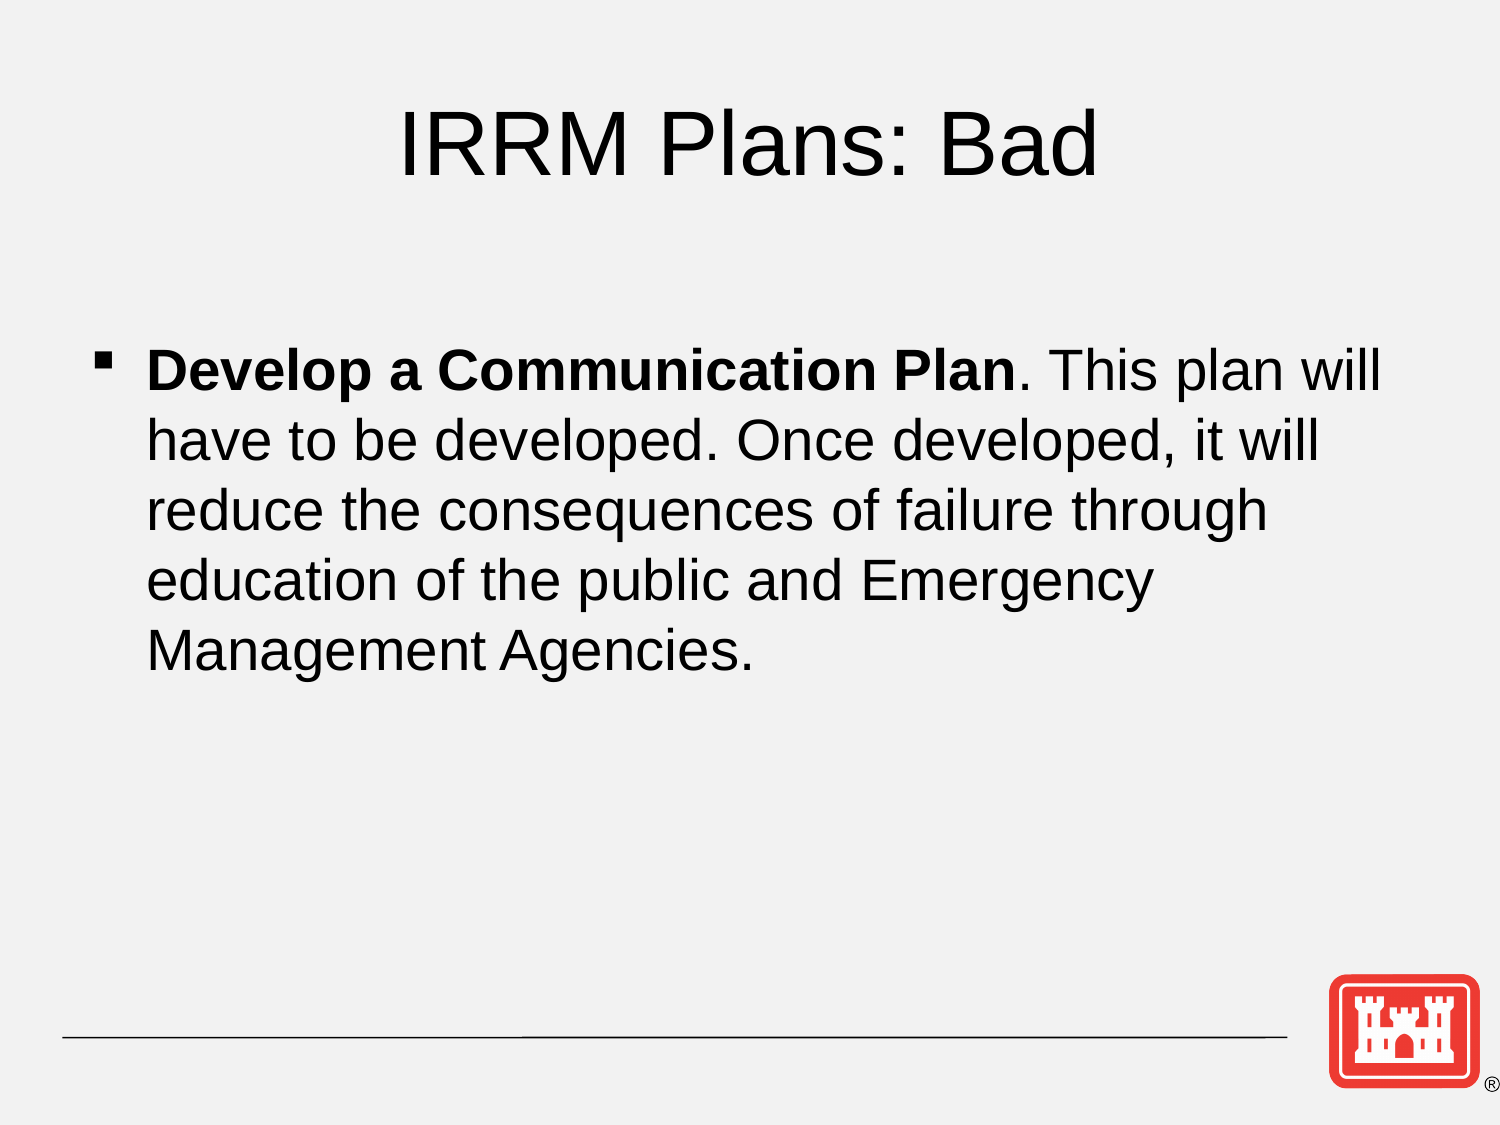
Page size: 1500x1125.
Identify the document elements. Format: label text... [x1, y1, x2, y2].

list Develop a Communication Plan. This plan will have to be developed. Once developed, it will reduce the consequences of failure through education of the public and Emergency Management Agencies. [74, 324, 1426, 901]
title IRRM Plans: Bad [74, 44, 1426, 233]
picture [1329, 974, 1500, 1092]
